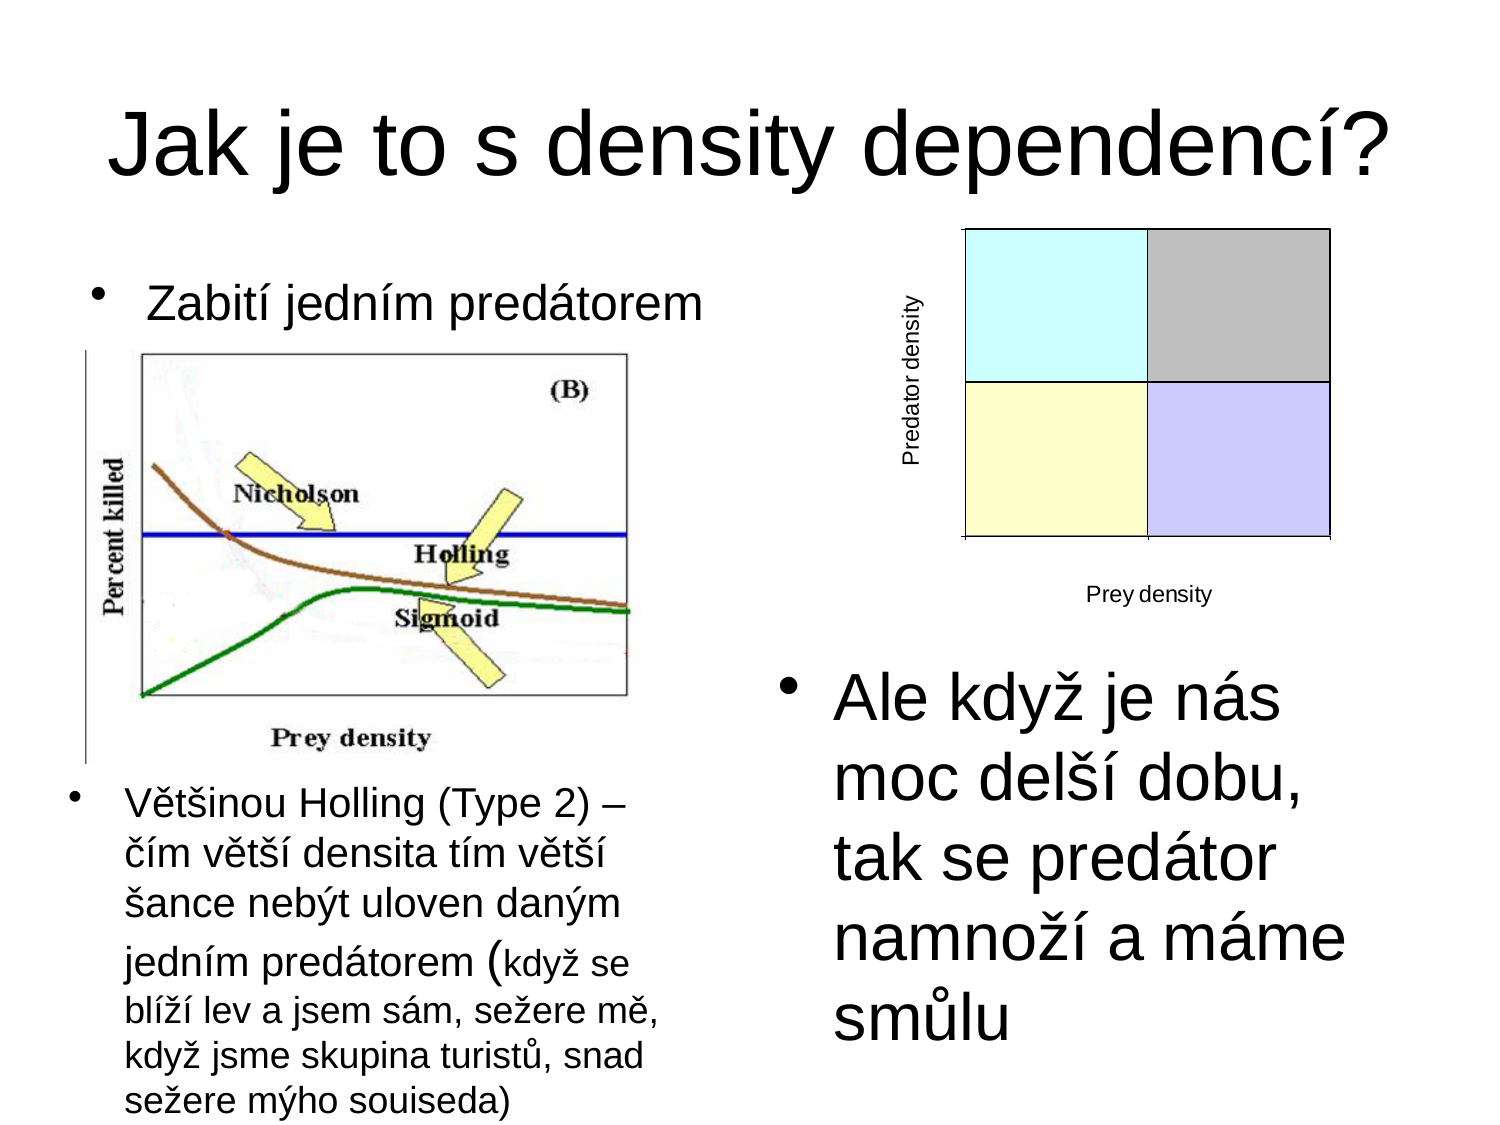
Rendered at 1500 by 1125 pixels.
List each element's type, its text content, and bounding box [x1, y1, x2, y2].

picture [85, 349, 649, 764]
title Jak je to s density dependencí? [75, 45, 1425, 233]
list Většinou Holling (Type 2) – čím větší densita tím větší šance nebýt uloven daným jedním predátorem (když se blíží lev a jsem sám, sežere mě, když jsme skupina turistů, snad sežere mýho souiseda) [53, 768, 716, 1125]
list Ale když je nás moc delší dobu, tak se predátor namnoží a máme smůlu [762, 646, 1425, 1005]
list Zabití jedním predátorem [75, 262, 738, 622]
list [879, 191, 1353, 638]
